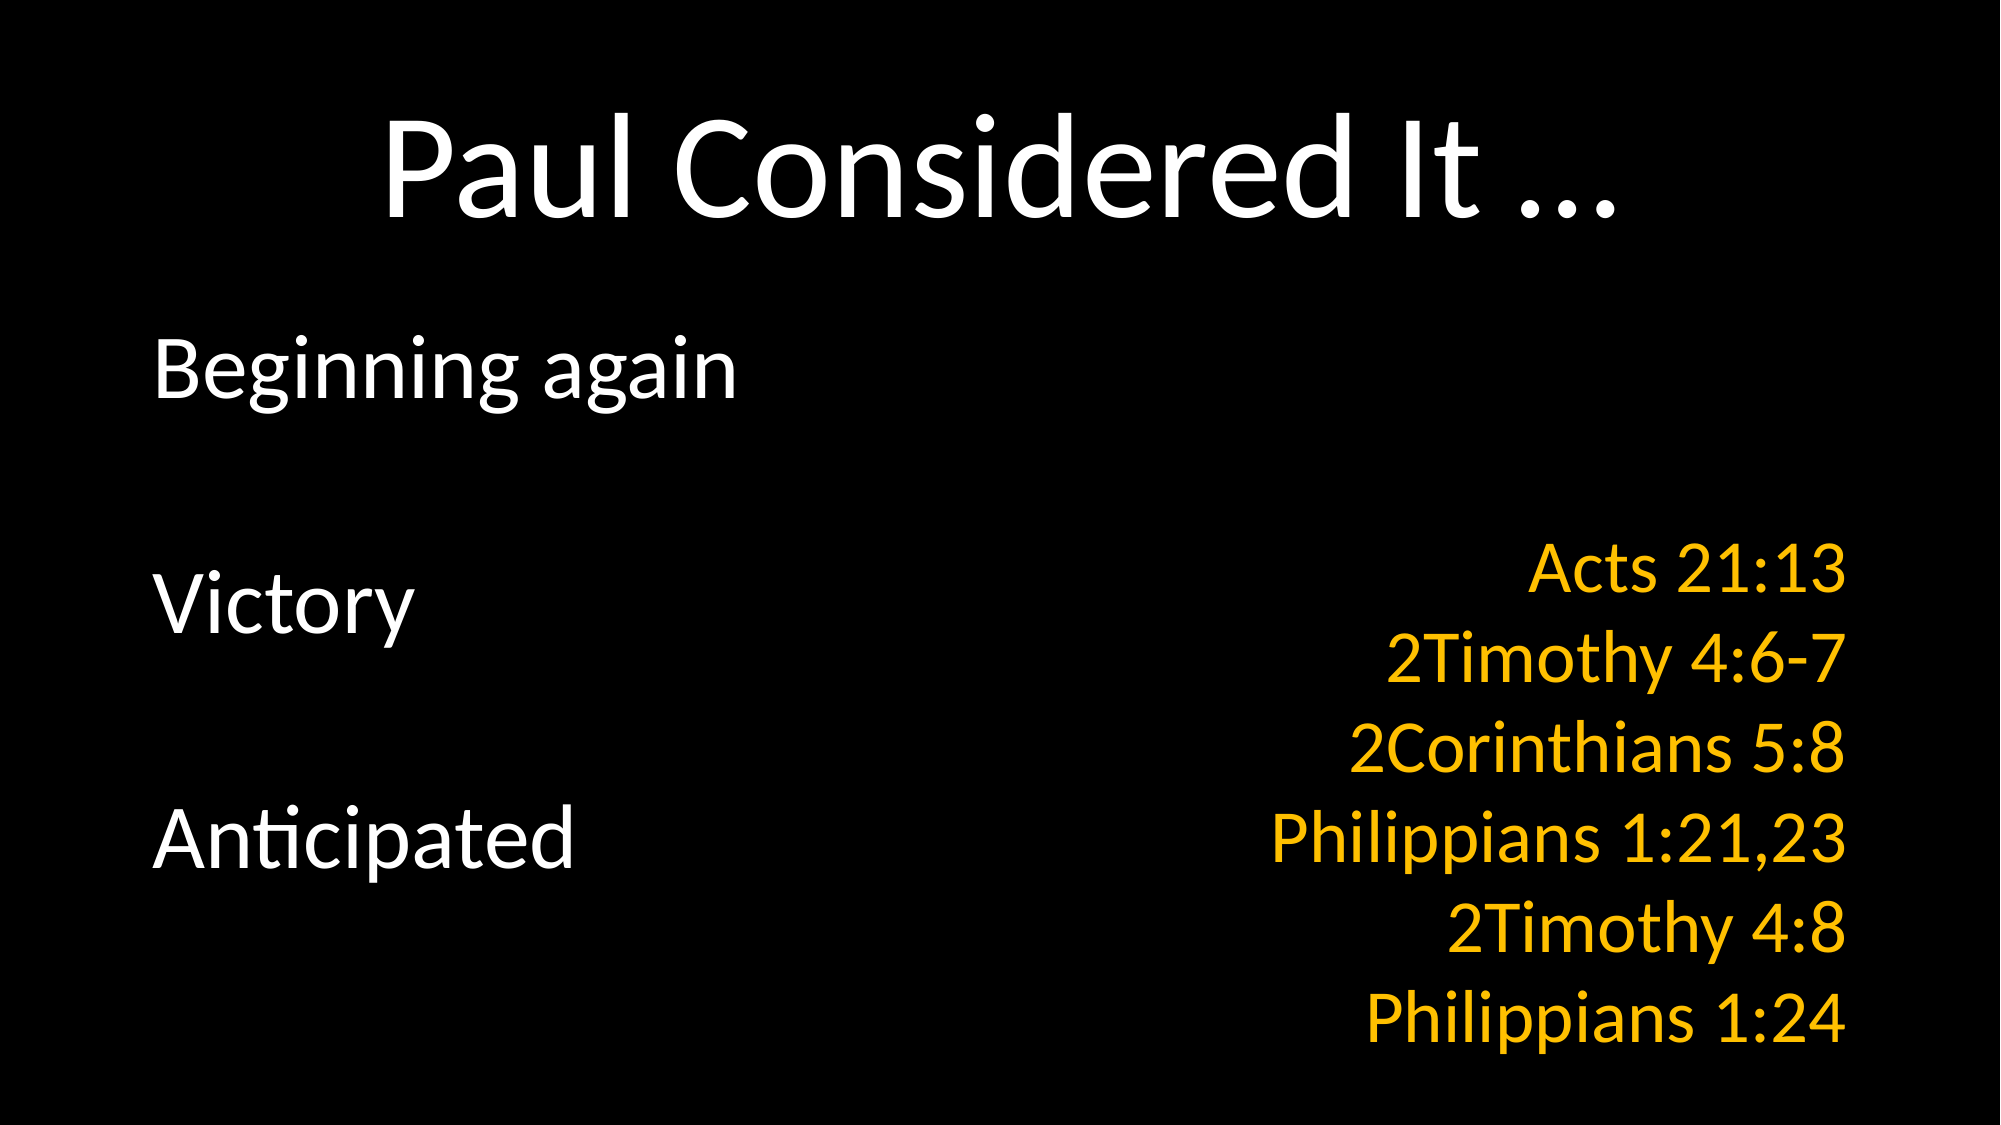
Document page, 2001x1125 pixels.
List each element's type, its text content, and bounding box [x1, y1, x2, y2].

list Beginning again Victory Anticipated [137, 299, 988, 1066]
title Paul Considered It … [137, 59, 1863, 278]
list Acts 21:13 2Timothy 4:6-7 2Corinthians 5:8 Philippians 1:21,23 2Timothy 4:8 Philippians 1:24 [1012, 299, 1863, 1066]
